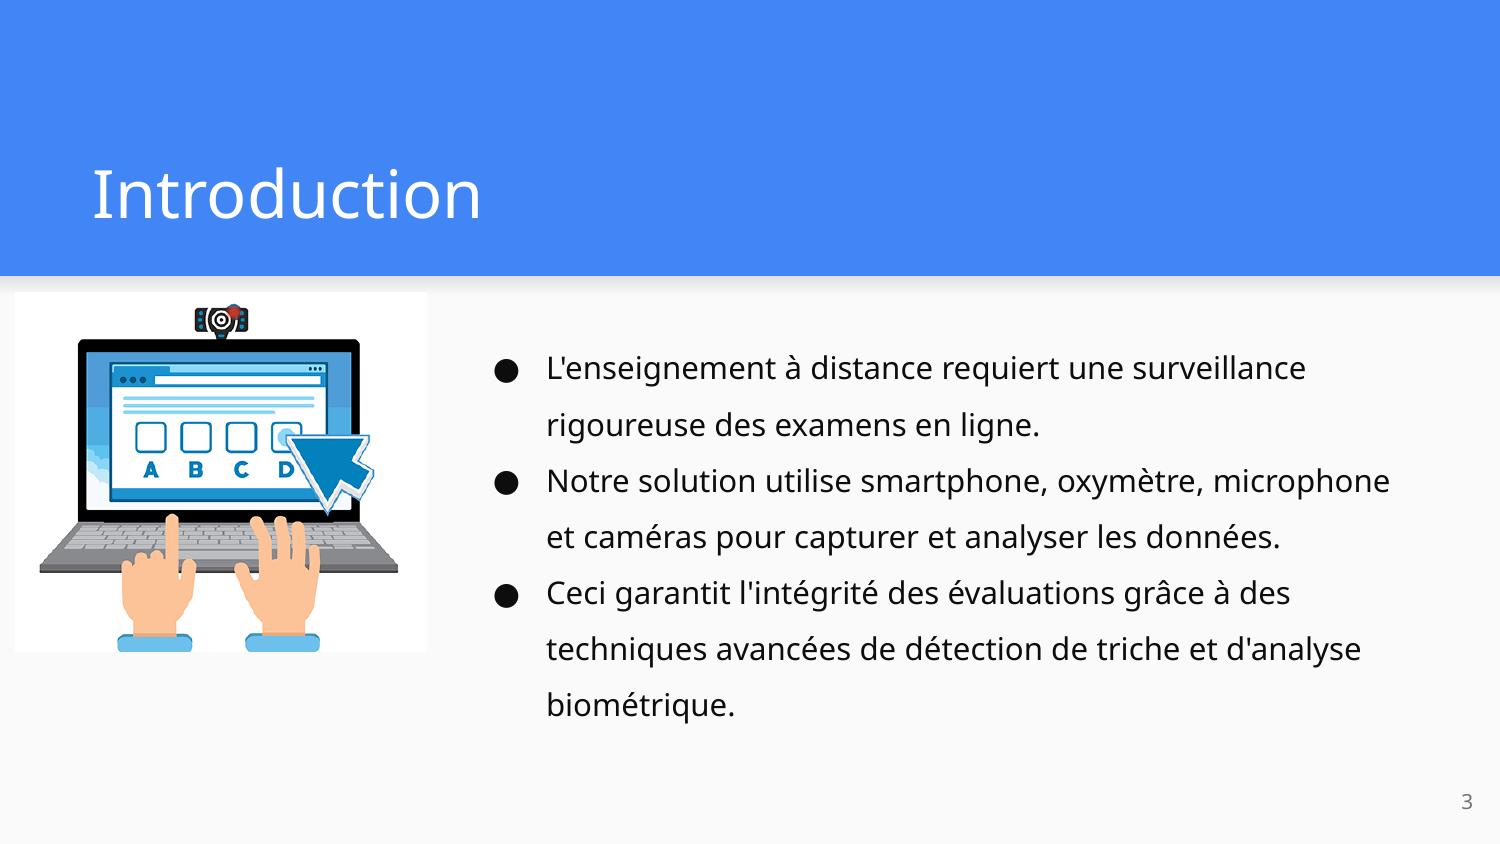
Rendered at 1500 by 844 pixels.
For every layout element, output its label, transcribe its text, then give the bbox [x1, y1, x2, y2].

picture [14, 291, 427, 653]
title Introduction [77, 121, 1427, 248]
slide_number ‹#› [1398, 770, 1489, 835]
list L'enseignement à distance requiert une surveillance rigoureuse des examens en ligne. Notre solution utilise smartphone, oxymètre, microphone et caméras pour capturer et analyser les données. Ceci garantit l'intégrité des évaluations grâce à des techniques avancées de détection de triche et d'analyse biométrique. [456, 314, 1427, 760]
